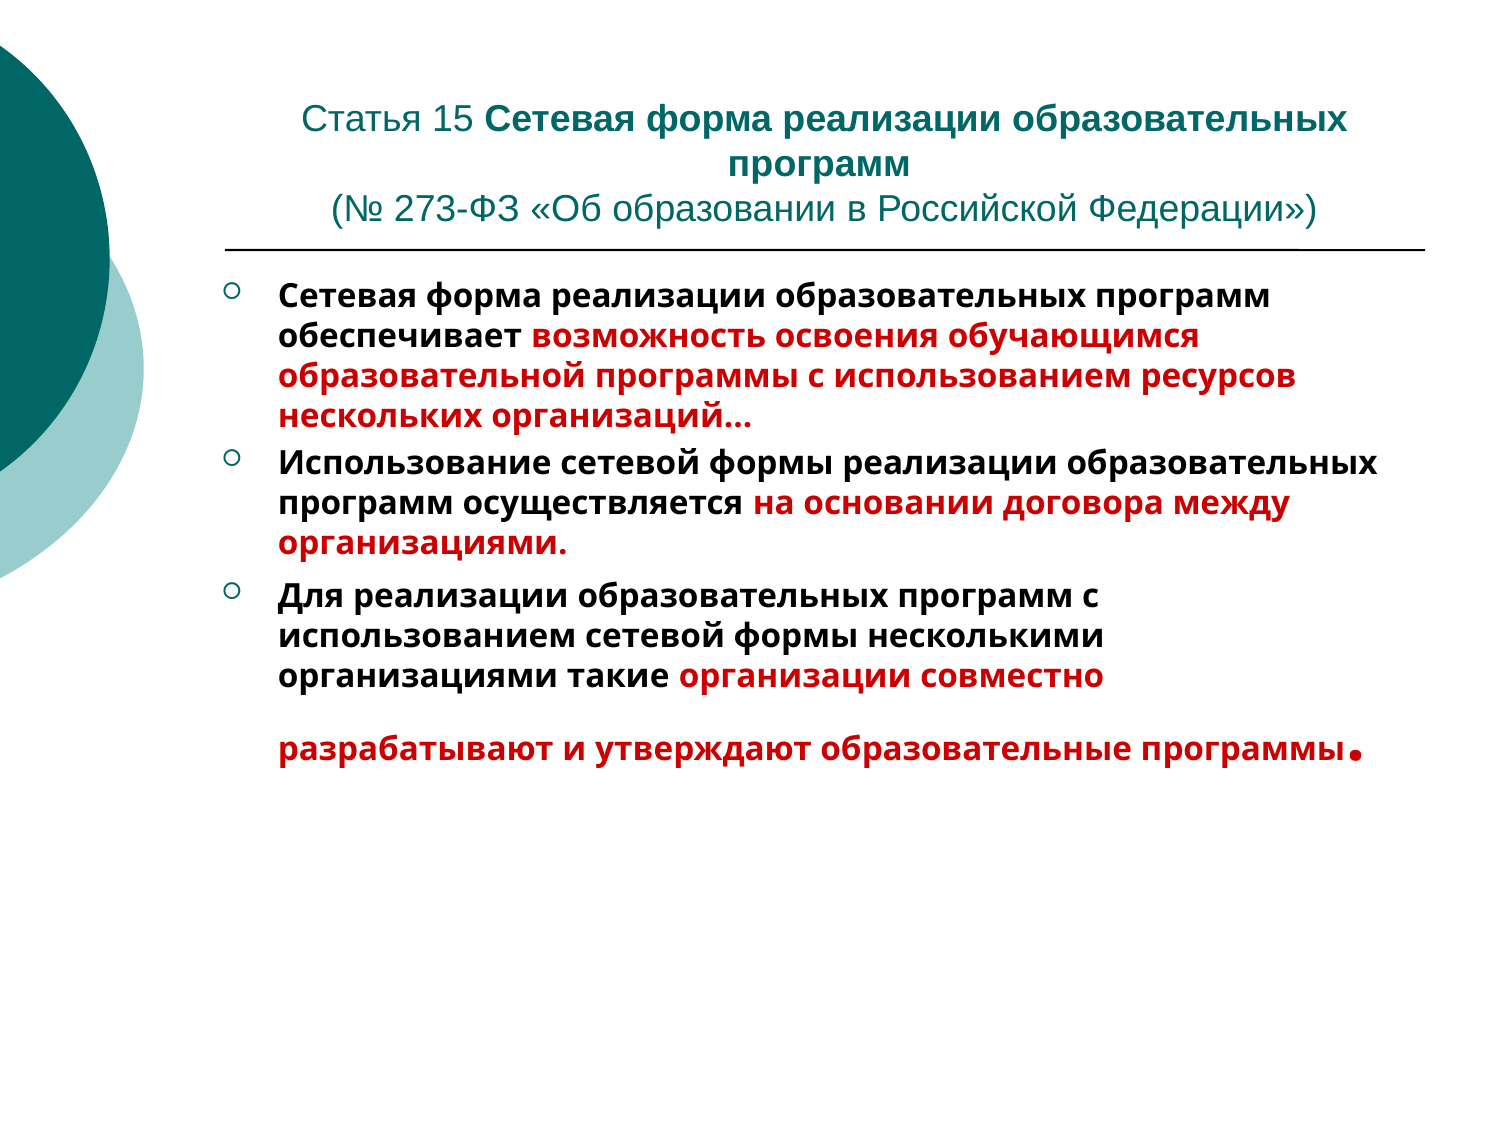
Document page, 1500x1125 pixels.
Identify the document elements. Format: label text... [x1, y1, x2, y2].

list Сетевая форма реализации образовательных программ обеспечивает возможность освоения обучающимся образовательной программы с использованием ресурсов нескольких организаций… Использование сетевой формы реализации образовательных программ осуществляется на основании договора между организациями. Для реализации образовательных программ с использованием сетевой формы несколькими организациями такие организации совместно разрабатывают и утверждают образовательные программы. [206, 266, 1400, 978]
title Статья 15 Сетевая форма реализации образовательных программ (№ 273-ФЗ «Об образовании в Российской Федерации») [224, 49, 1425, 238]
